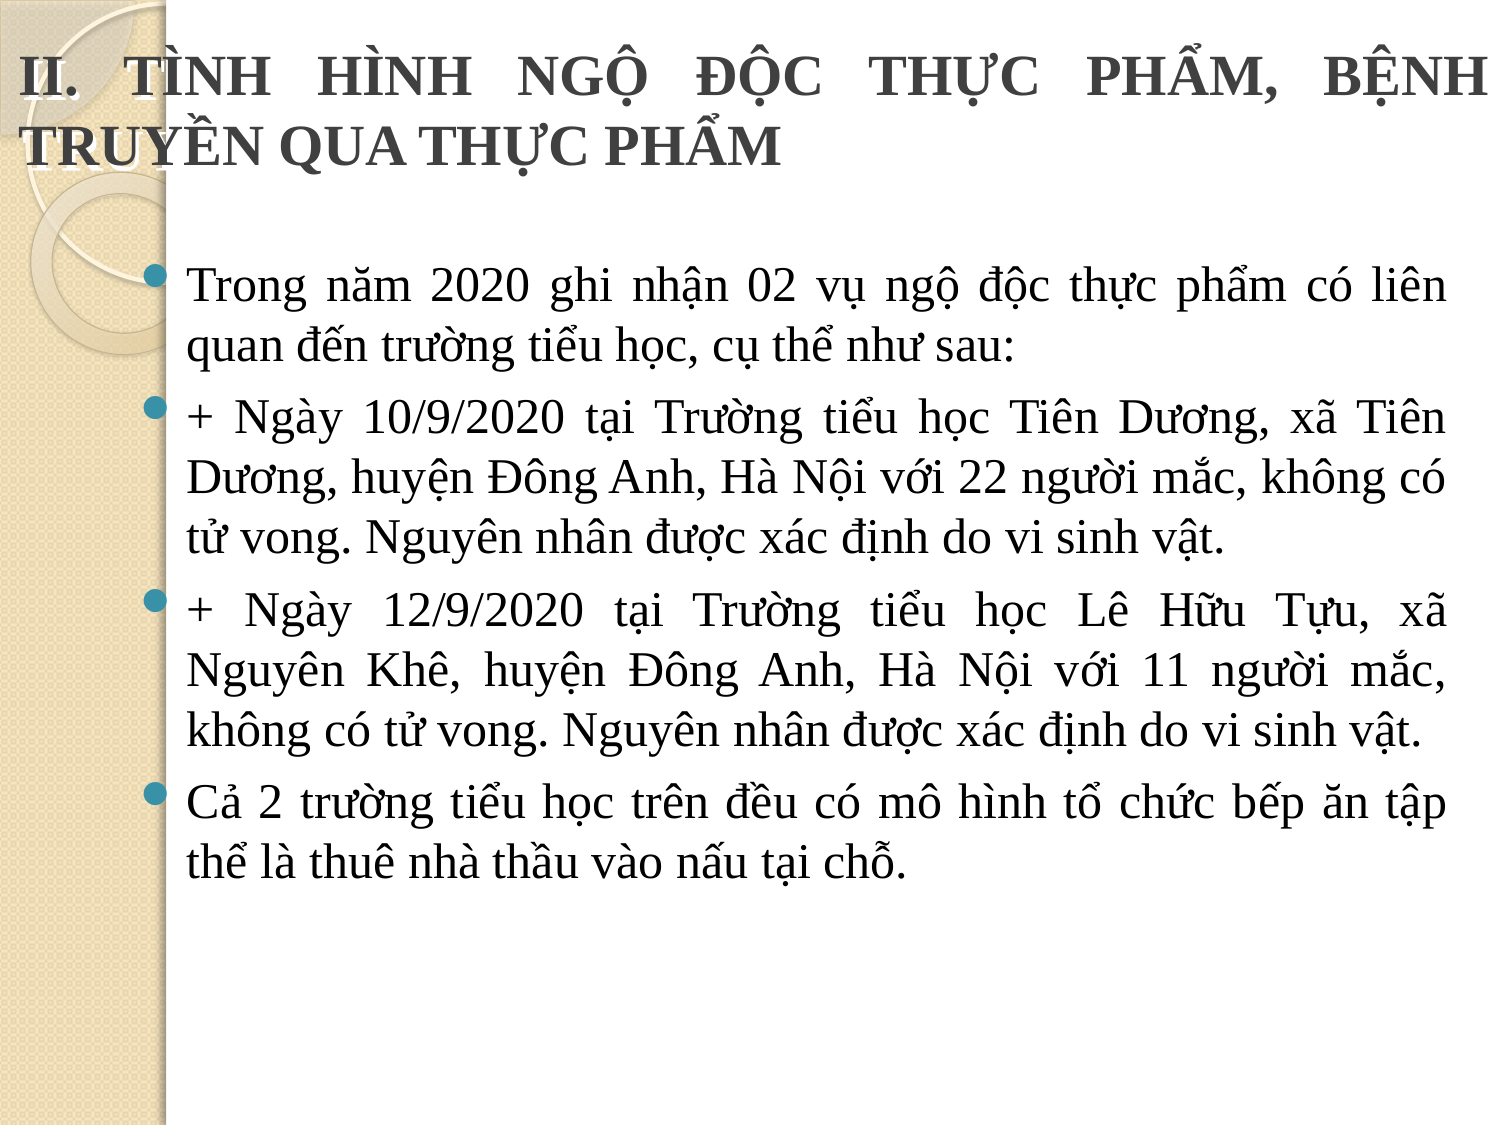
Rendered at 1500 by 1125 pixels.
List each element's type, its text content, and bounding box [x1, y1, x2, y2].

list Trong năm 2020 ghi nhận 02 vụ ngộ độc thực phẩm có liên quan đến trường tiểu học, cụ thể như sau: + Ngày 10/9/2020 tại Trường tiểu học Tiên Dương, xã Tiên Dương, huyện Đông Anh, Hà Nội với 22 người mắc, không có tử vong. Nguyên nhân được xác định do vi sinh vật. + Ngày 12/9/2020 tại Trường tiểu học Lê Hữu Tựu, xã Nguyên Khê, huyện Đông Anh, Hà Nội với 11 người mắc, không có tử vong. Nguyên nhân được xác định do vi sinh vật. Cả 2 trường tiểu học trên đều có mô hình tổ chức bếp ăn tập thể là thuê nhà thầu vào nấu tại chỗ. [112, 243, 1463, 986]
text_box II. TÌNH HÌNH NGỘ ĐỘC THỰC PHẨM, BỆNH TRUYỀN QUA THỰC PHẨM [3, 30, 1500, 183]
